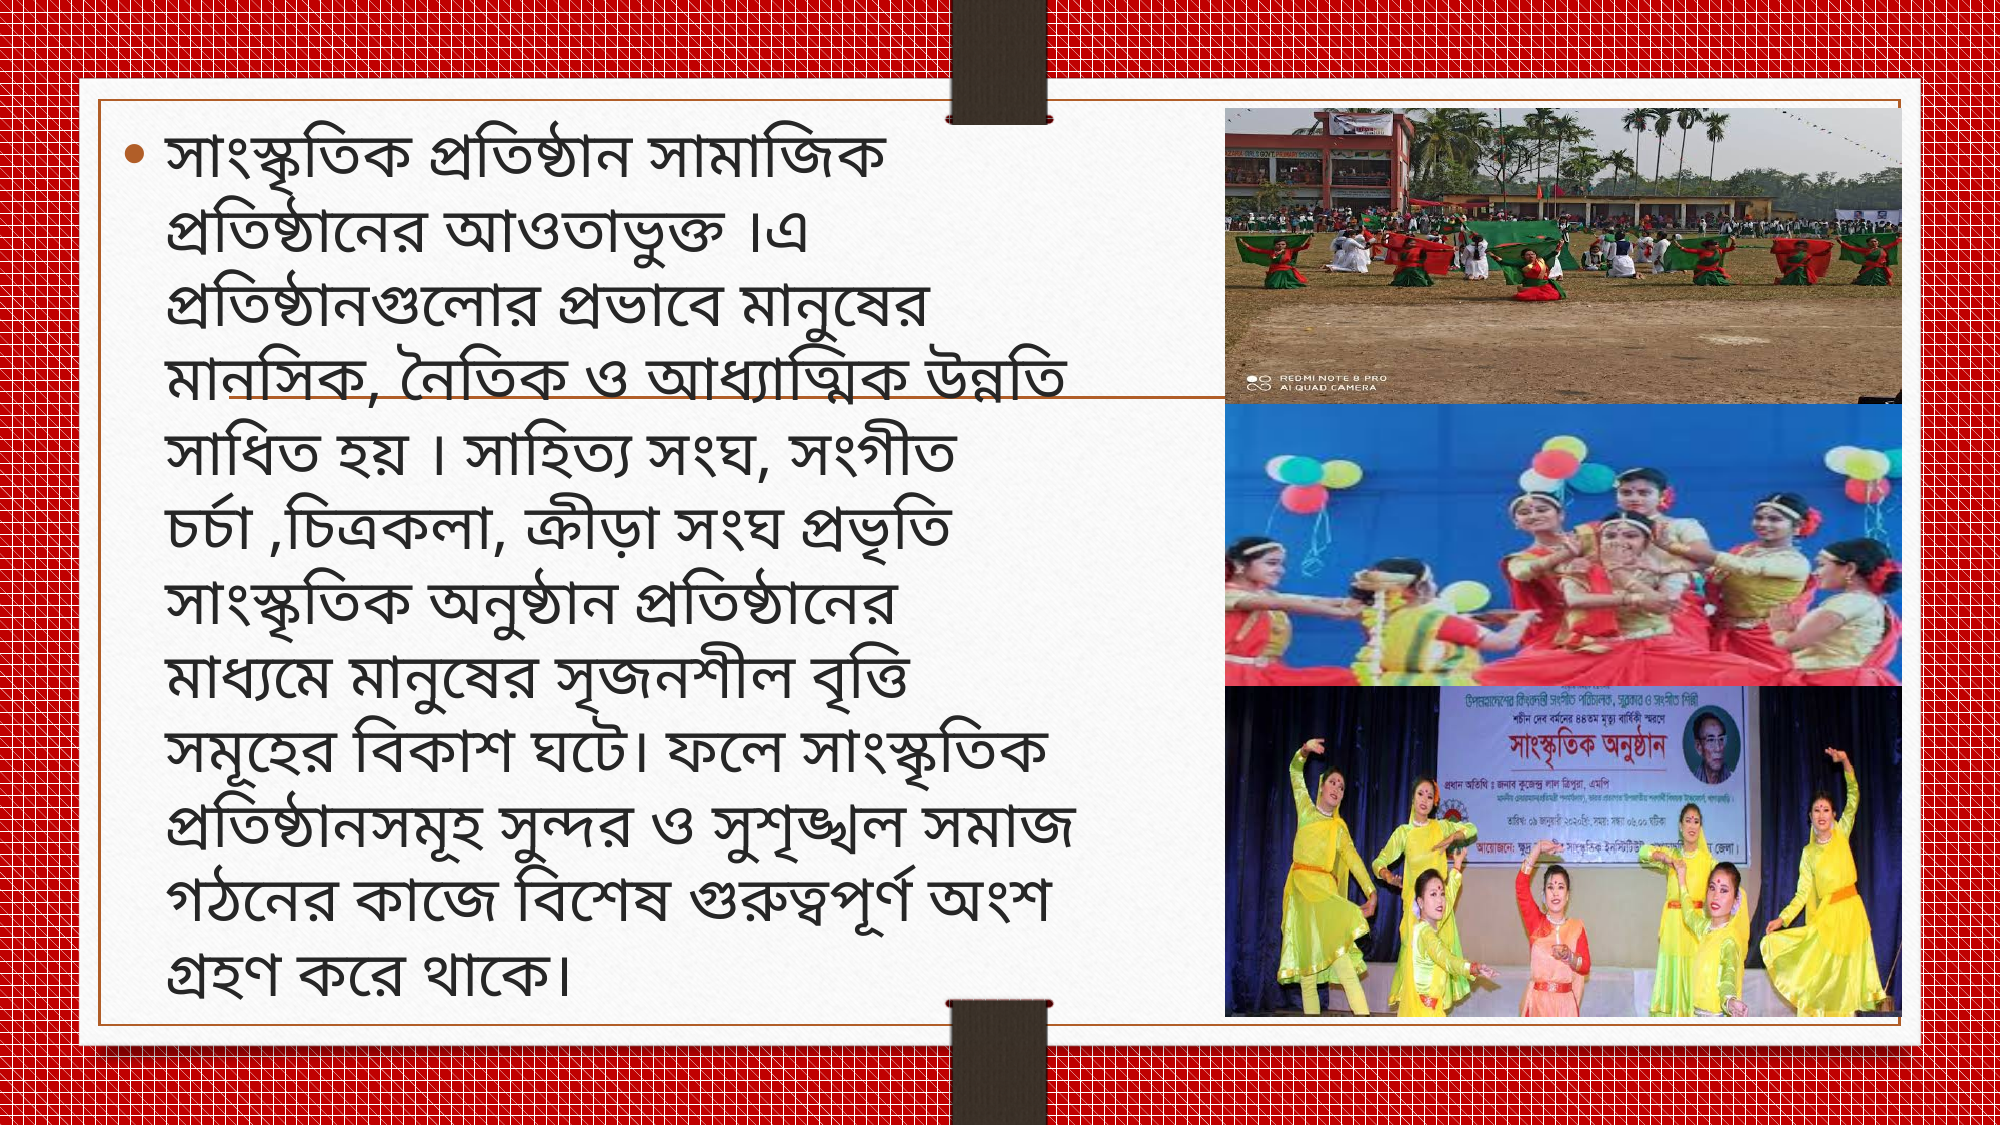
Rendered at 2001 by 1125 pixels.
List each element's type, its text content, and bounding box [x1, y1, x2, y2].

picture [0, 0, 948, 1125]
picture [949, 0, 2000, 1125]
picture [101, 101, 948, 1024]
list সাংস্কৃতিক প্রতিষ্ঠান সামাজিক প্রতিষ্ঠানের আওতাভুক্ত ।এ প্রতিষ্ঠানগুলোর প্রভাবে মানুষের মানসিক, নৈতিক ও আধ্যাত্মিক উন্নতি সাধিত হয় । সাহিত্য সংঘ, সংগীত চর্চা ,চিত্রকলা, ক্রীড়া সংঘ প্রভৃতি সাংস্কৃতিক অনুষ্ঠান প্রতিষ্ঠানের মাধ্যমে মানুষের সৃজনশীল বৃত্তি সমূহের বিকাশ ঘটে। ফলে সাংস্কৃতিক প্রতিষ্ঠানসমূহ সুন্দর ও সুশৃঙ্খল সমাজ গঠনের কাজে বিশেষ গুরুত্বপূর্ণ অংশ গ্রহণ করে থাকে। [107, 108, 1093, 1024]
